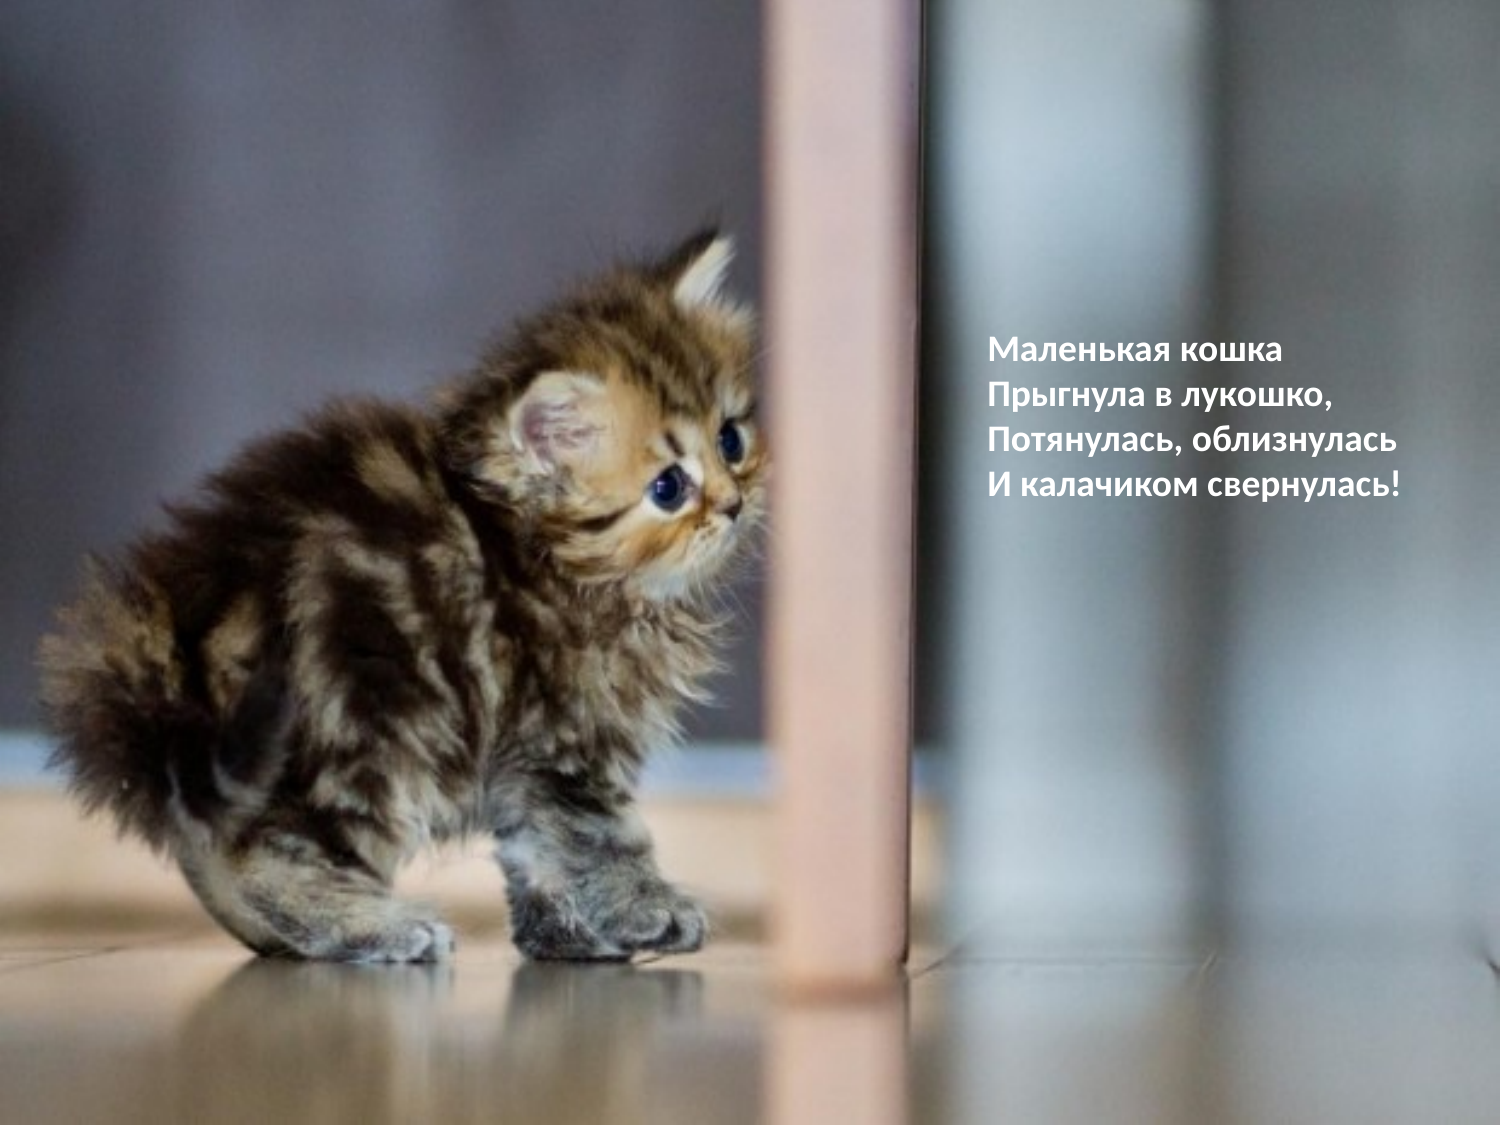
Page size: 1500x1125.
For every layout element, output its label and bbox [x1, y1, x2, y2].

list [0, 0, 1500, 1125]
